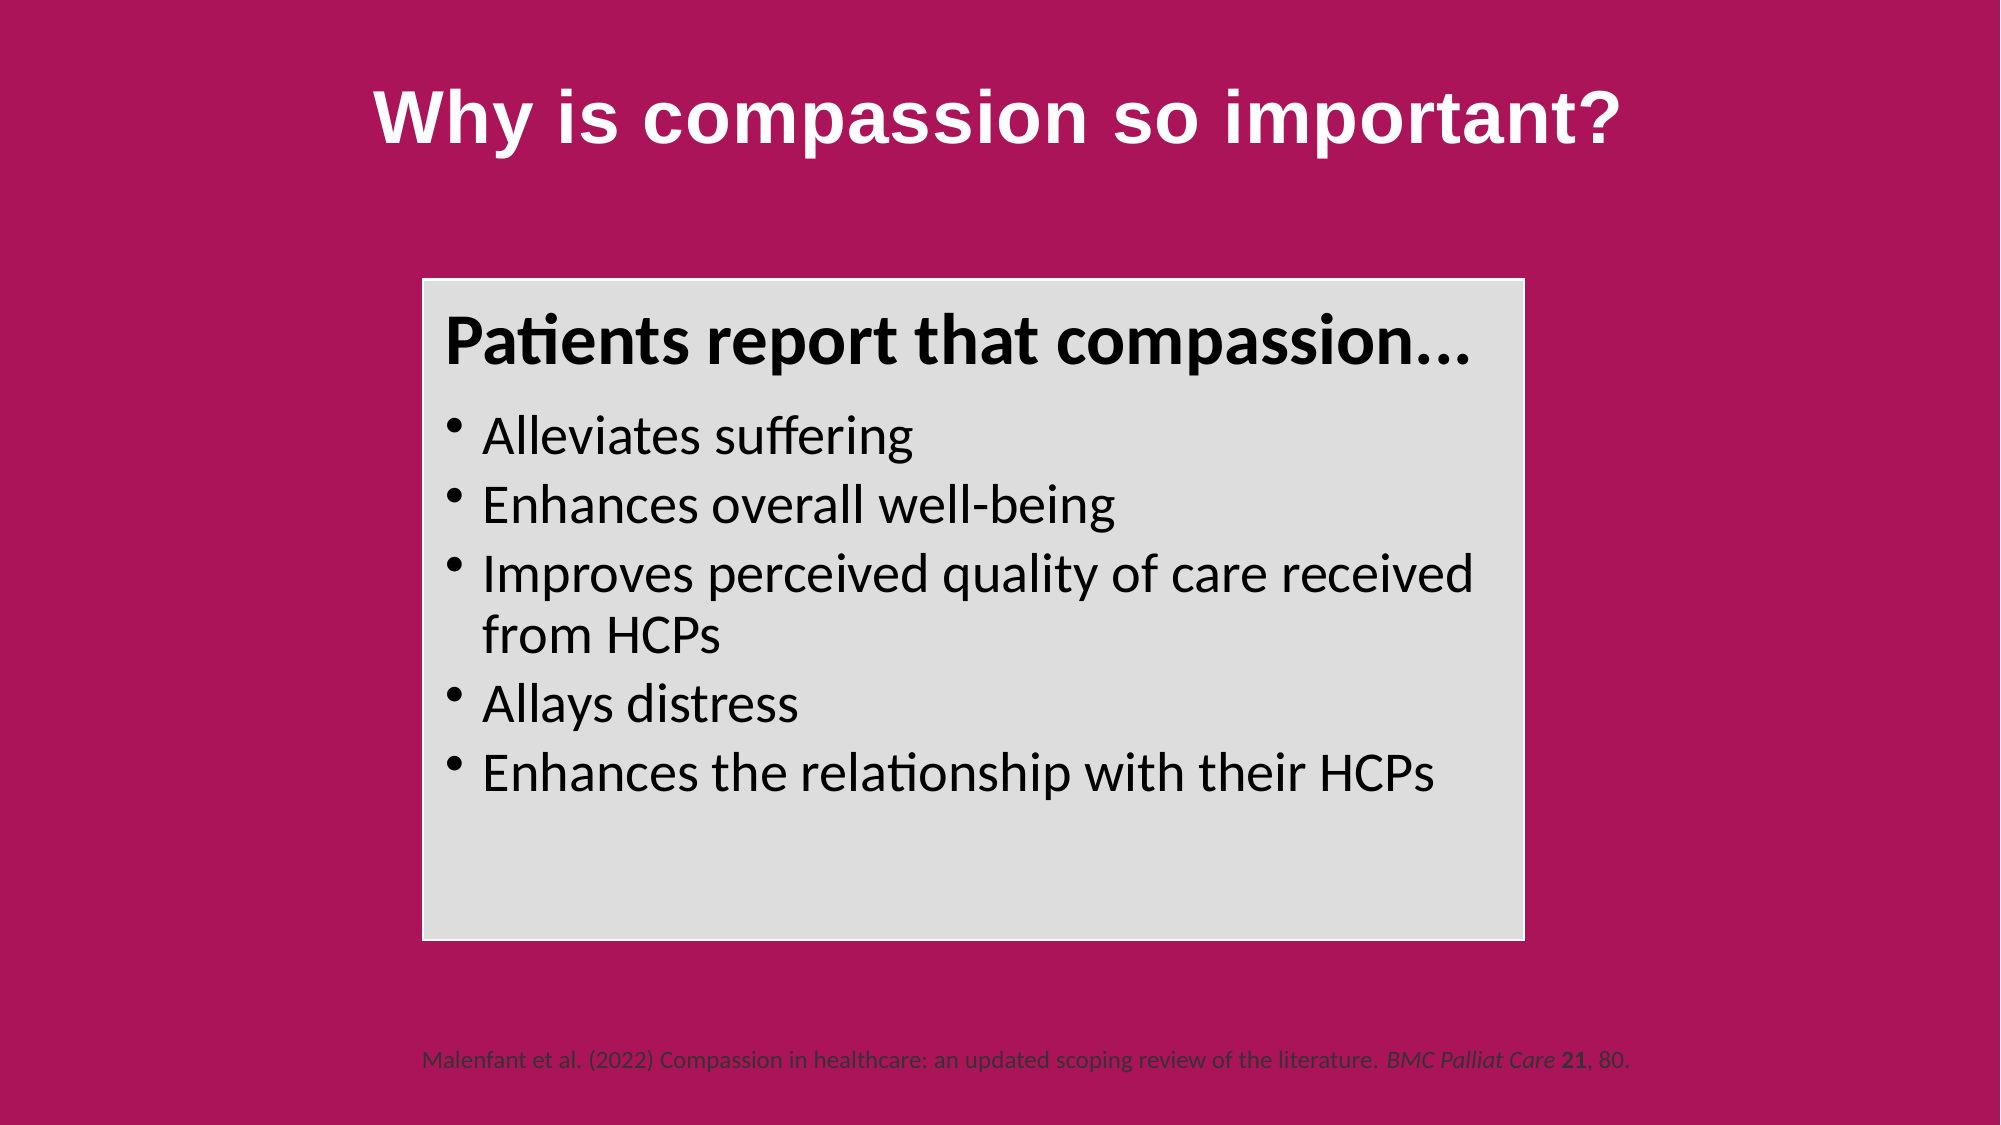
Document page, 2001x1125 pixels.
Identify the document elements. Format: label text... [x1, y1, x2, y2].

title Why is compassion so important? [137, 42, 1863, 197]
text_box Malenfant et al. (2022) Compassion in healthcare: an updated scoping review of the literature. BMC Palliat Care 21, 80. [407, 1036, 1660, 1082]
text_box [231, 279, 1717, 941]
